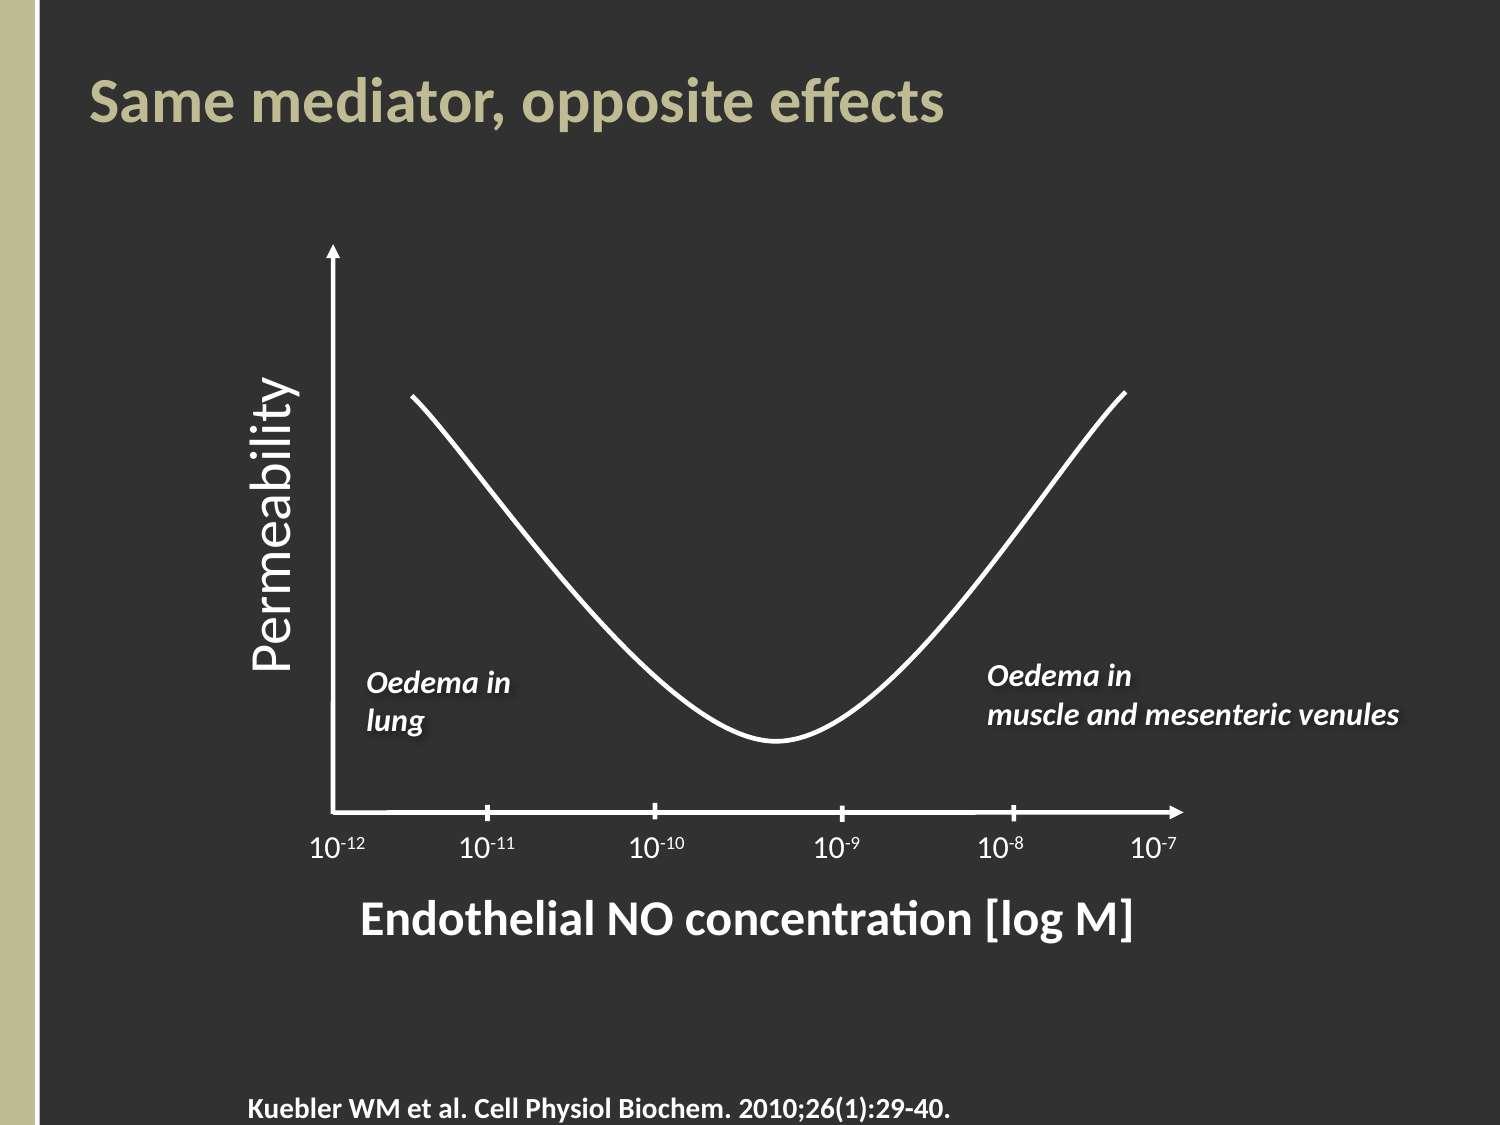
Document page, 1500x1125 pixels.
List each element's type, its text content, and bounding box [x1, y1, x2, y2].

text_box Permeability [224, 362, 309, 690]
text_box Endothelial NO concentration [log M] [345, 878, 1150, 953]
text_box 10-9 [797, 819, 876, 873]
text_box Kuebler WM et al. Cell Physiol Biochem. 2010;26(1):29-40. [233, 1082, 974, 1125]
text_box [411, 391, 1126, 742]
text_box Oedema in lung [351, 653, 598, 746]
text_box 10-10 [612, 819, 700, 873]
text_box [1014, 806, 1184, 819]
text_box [326, 244, 340, 814]
text_box 10-11 [443, 819, 563, 873]
text_box 10-8 [961, 819, 1040, 873]
text_box 10-7 [1114, 819, 1192, 873]
text_box 10-12 [293, 819, 381, 873]
text_box Oedema in muscle and mesenteric venules [972, 646, 1452, 739]
title Same mediator, opposite effects [75, 9, 1425, 185]
